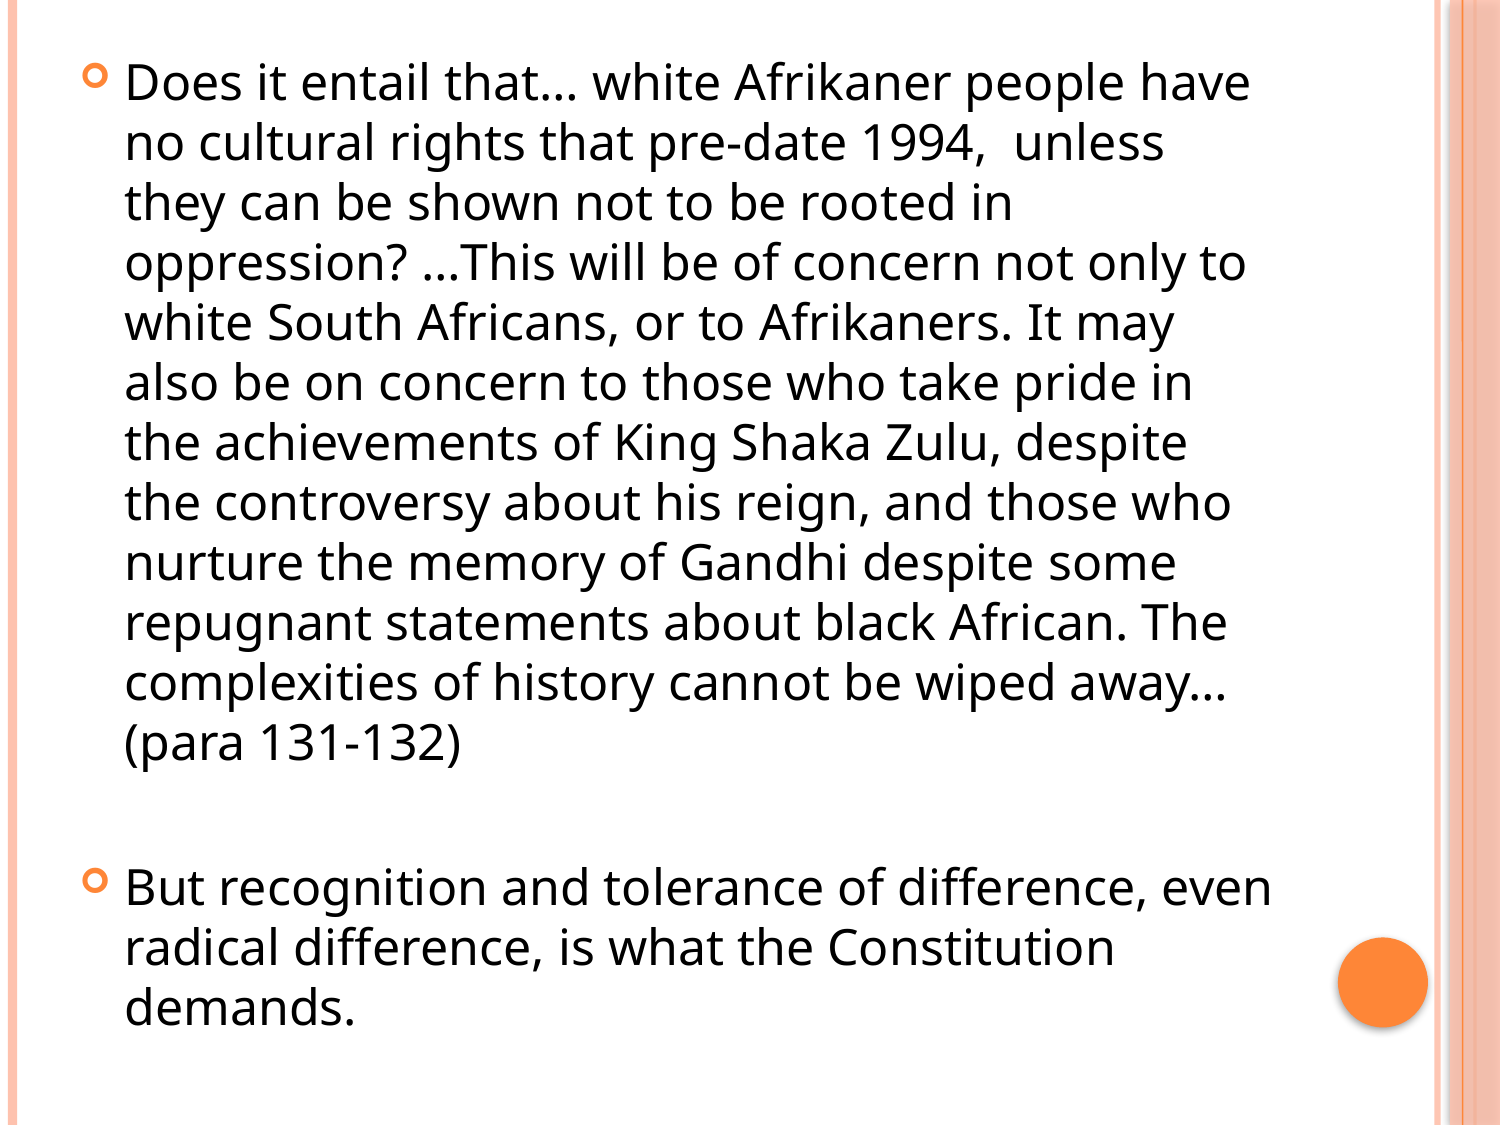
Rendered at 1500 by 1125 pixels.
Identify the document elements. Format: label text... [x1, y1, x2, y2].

list Does it entail that… white Afrikaner people have no cultural rights that pre-date 1994, unless they can be shown not to be rooted in oppression? …This will be of concern not only to white South Africans, or to Afrikaners. It may also be on concern to those who take pride in the achievements of King Shaka Zulu, despite the controversy about his reign, and those who nurture the memory of Gandhi despite some repugnant statements about black African. The complexities of history cannot be wiped away… (para 131-132) But recognition and tolerance of difference, even radical difference, is what the Constitution demands. [64, 42, 1290, 1094]
